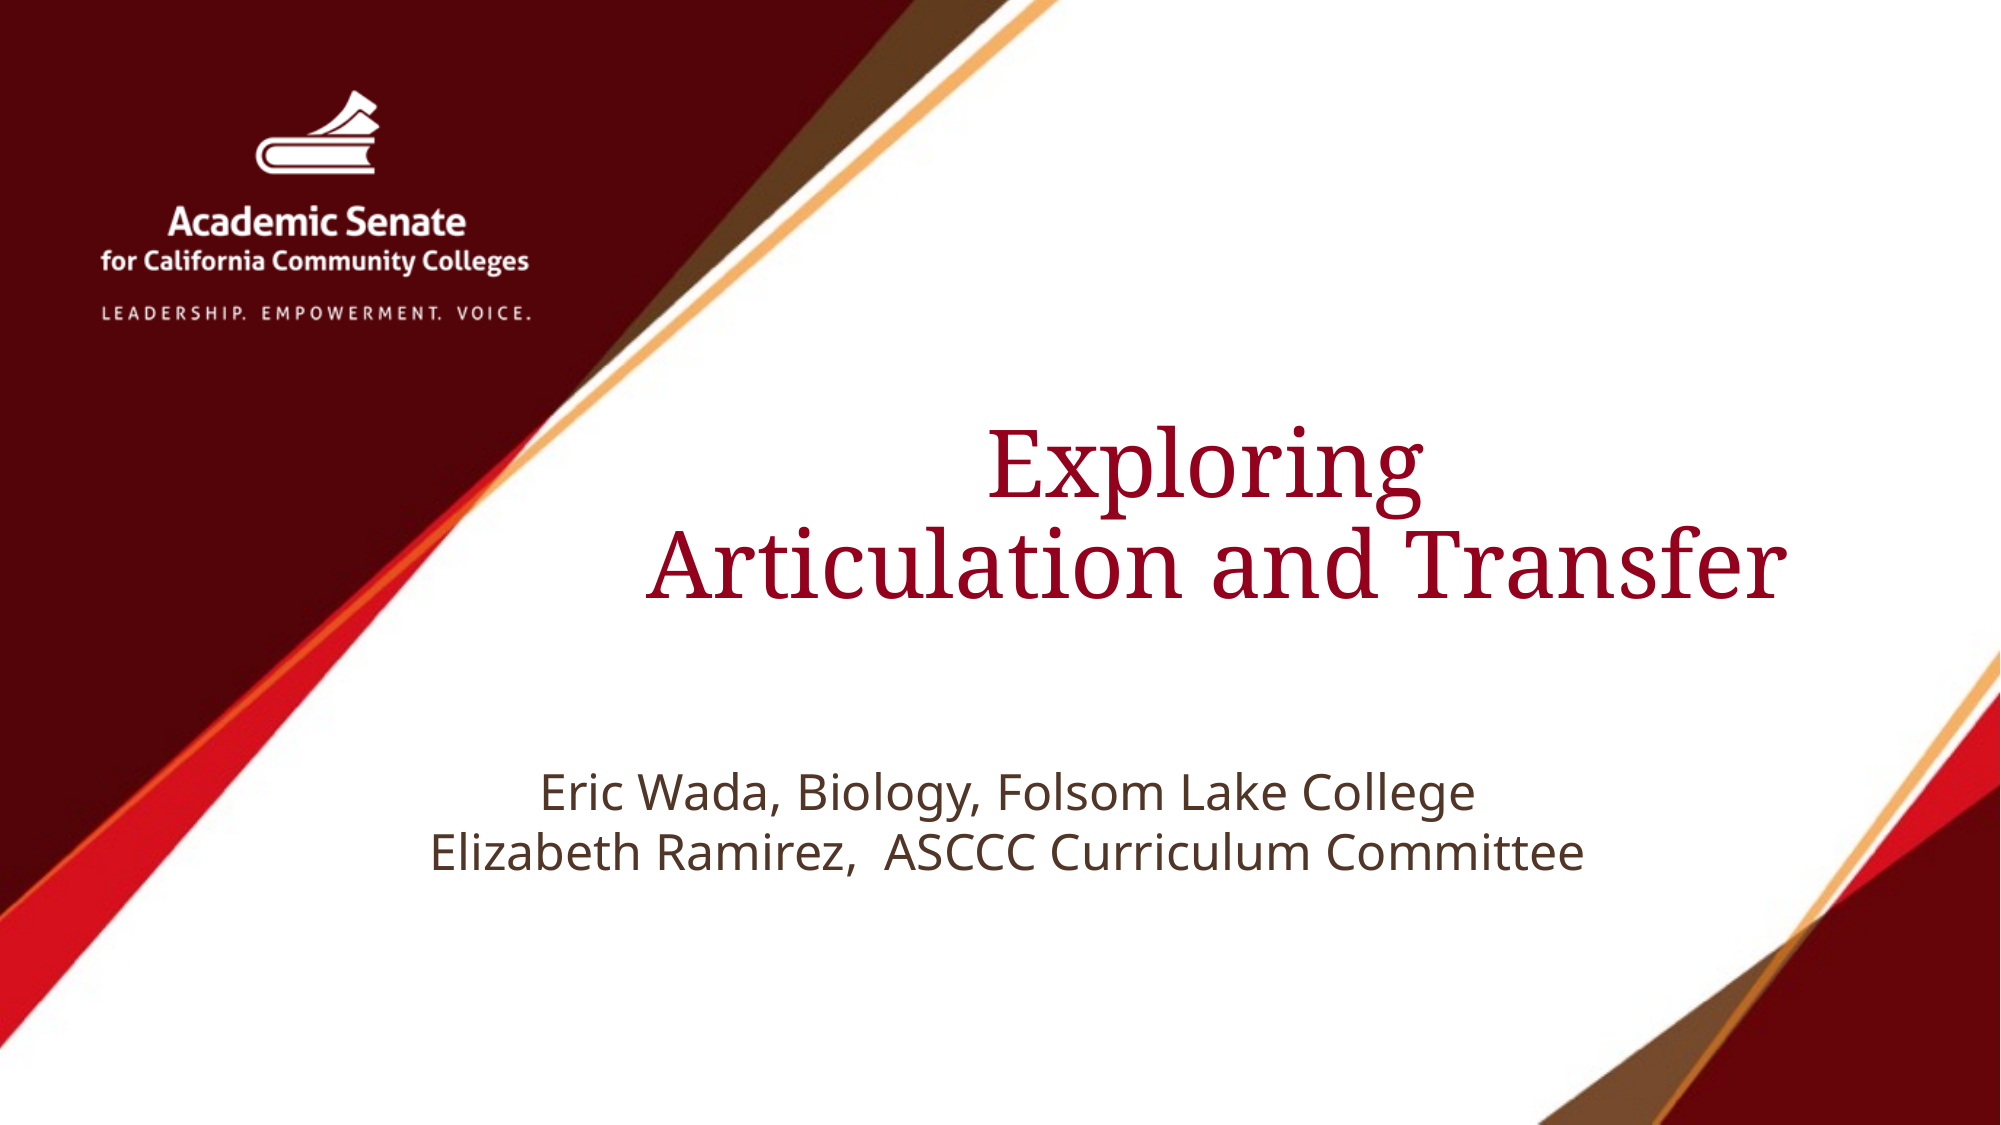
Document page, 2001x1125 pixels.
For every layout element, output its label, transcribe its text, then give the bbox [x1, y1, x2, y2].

title Exploring Articulation and Transfer [604, 334, 1833, 627]
picture [22, 31, 605, 396]
subtitle Eric Wada, Biology, Folsom Lake College Elizabeth Ramirez, ASCCC Curriculum Committee [330, 752, 1686, 1025]
